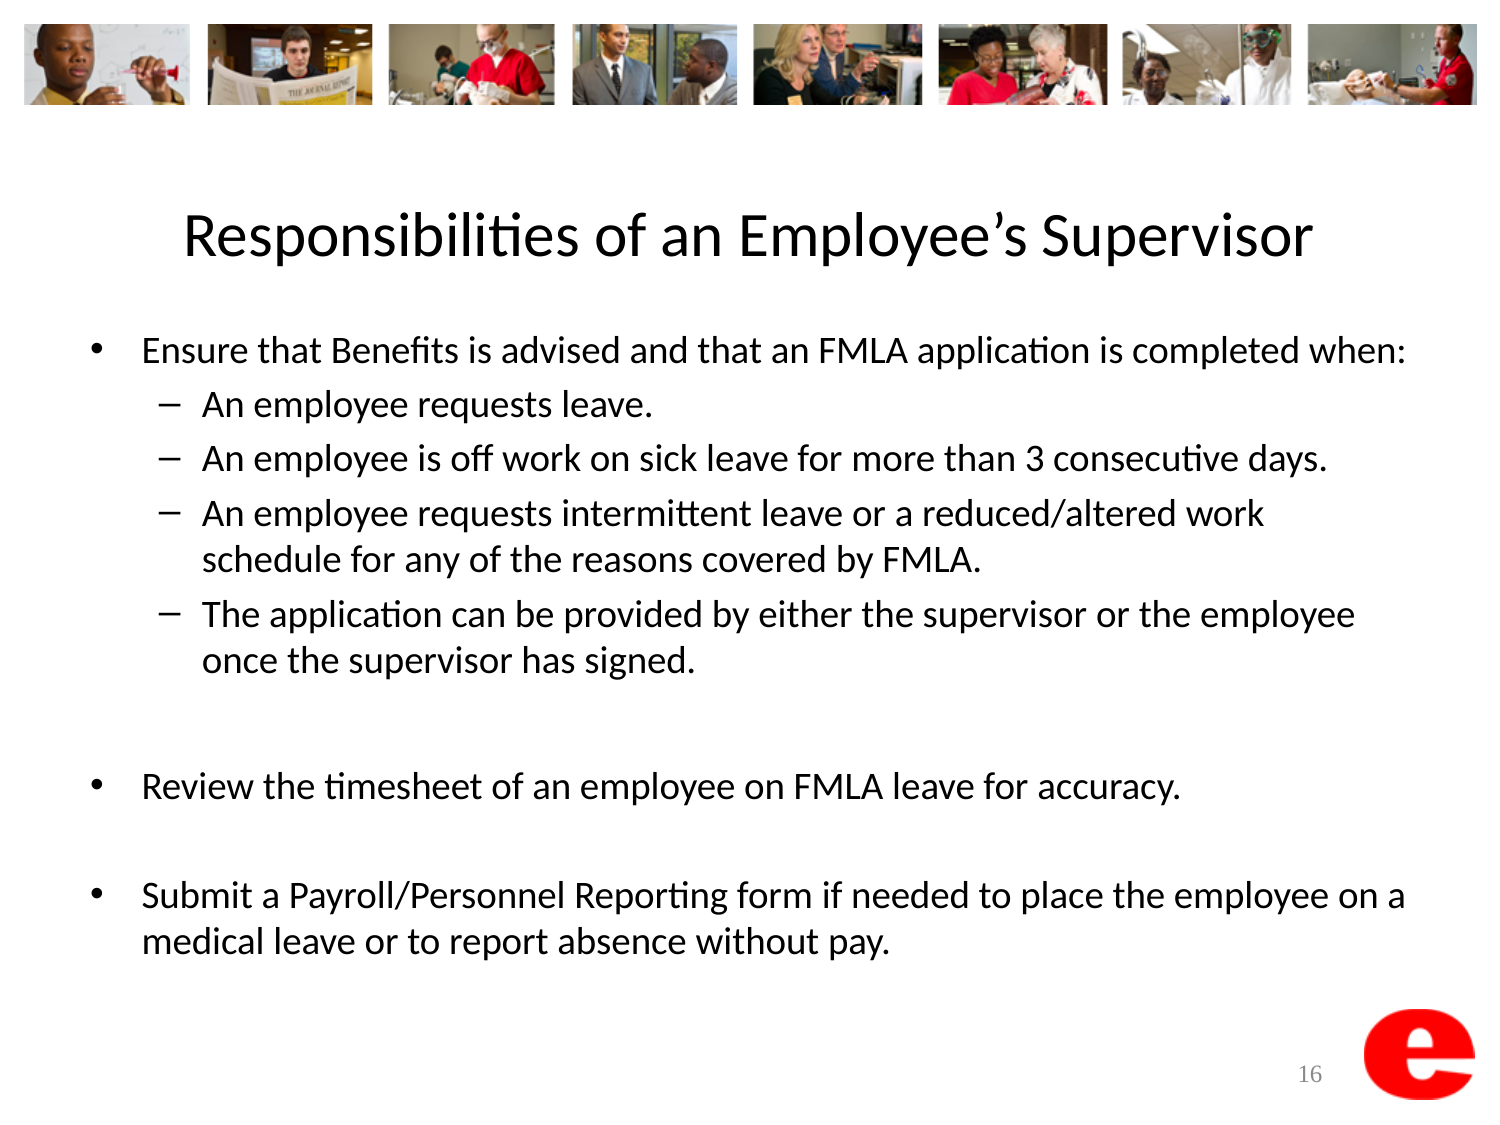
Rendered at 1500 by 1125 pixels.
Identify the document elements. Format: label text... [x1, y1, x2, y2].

slide_number 16 [1074, 1042, 1338, 1103]
title Responsibilities of an Employee’s Supervisor [75, 162, 1425, 262]
list Ensure that Benefits is advised and that an FMLA application is completed when: An employee requests leave. An employee is off work on sick leave for more than 3 consecutive days. An employee requests intermittent leave or a reduced/altered work schedule for any of the reasons covered by FMLA. The application can be provided by either the supervisor or the employee once the supervisor has signed. Review the timesheet of an employee on FMLA leave for accuracy. Submit a Payroll/Personnel Reporting form if needed to place the employee on a medical leave or to report absence without pay. [75, 262, 1425, 1005]
picture [1364, 1009, 1475, 1100]
picture [24, 24, 1477, 105]
